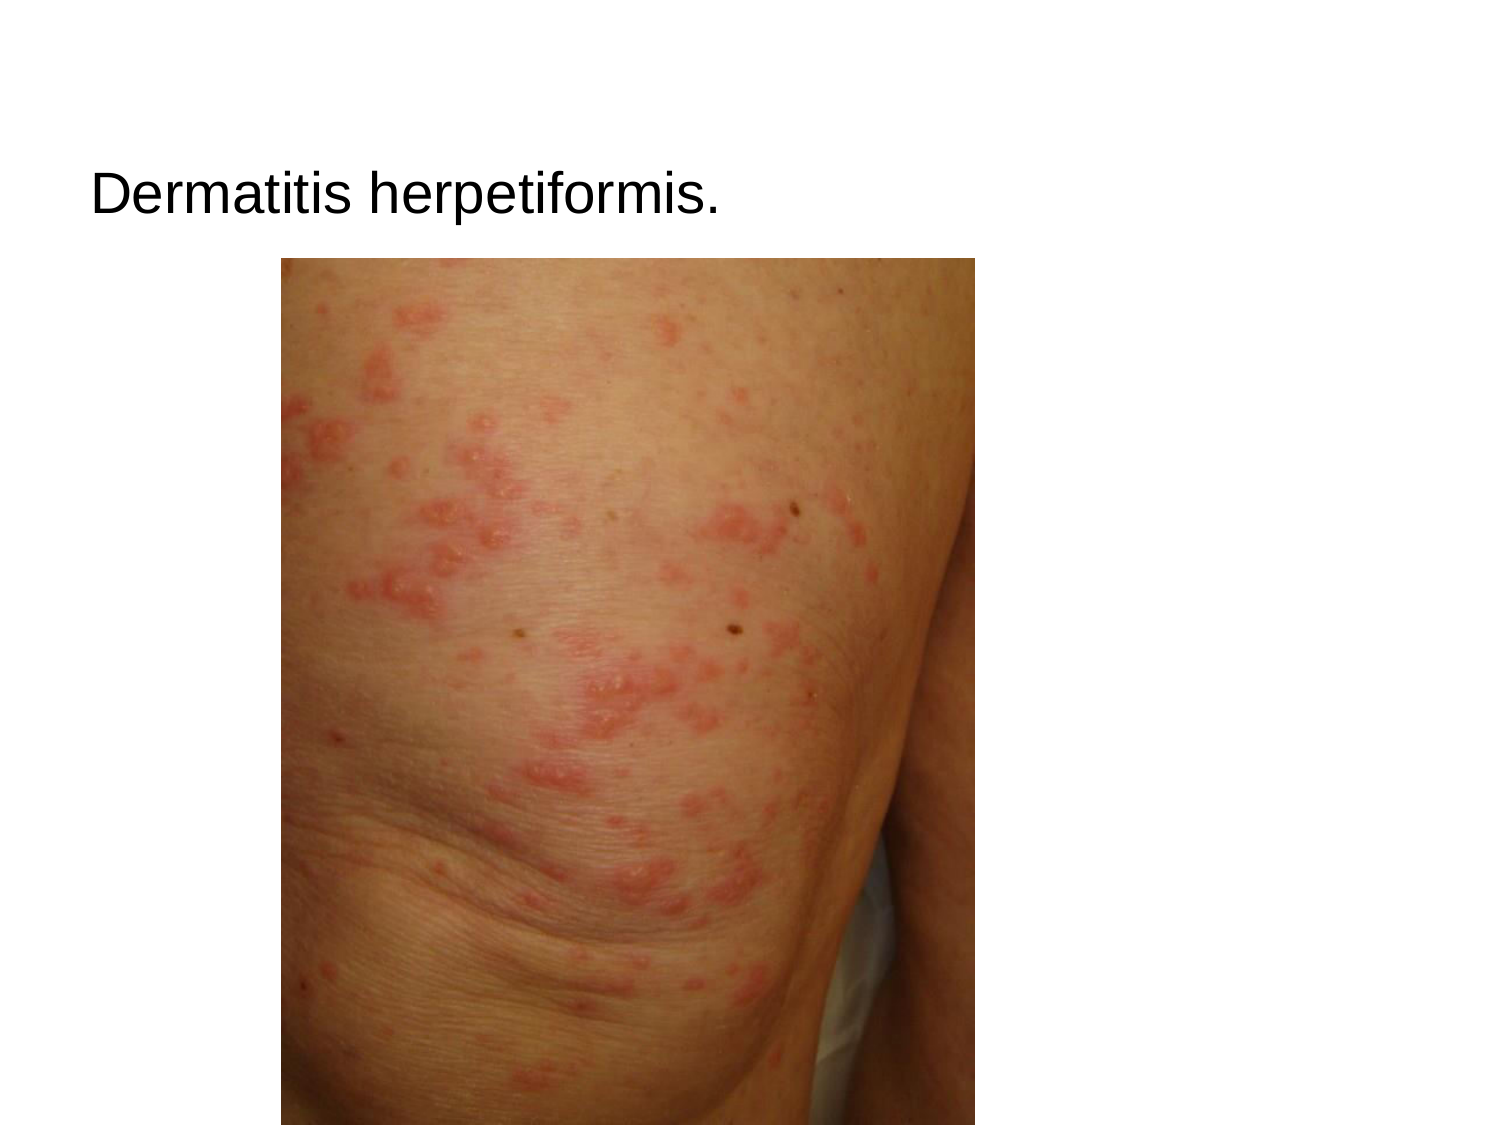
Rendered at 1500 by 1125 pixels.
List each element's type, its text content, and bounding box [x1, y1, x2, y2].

title Dermatitis herpetiformis. [75, 45, 1300, 233]
picture [280, 258, 975, 1125]
